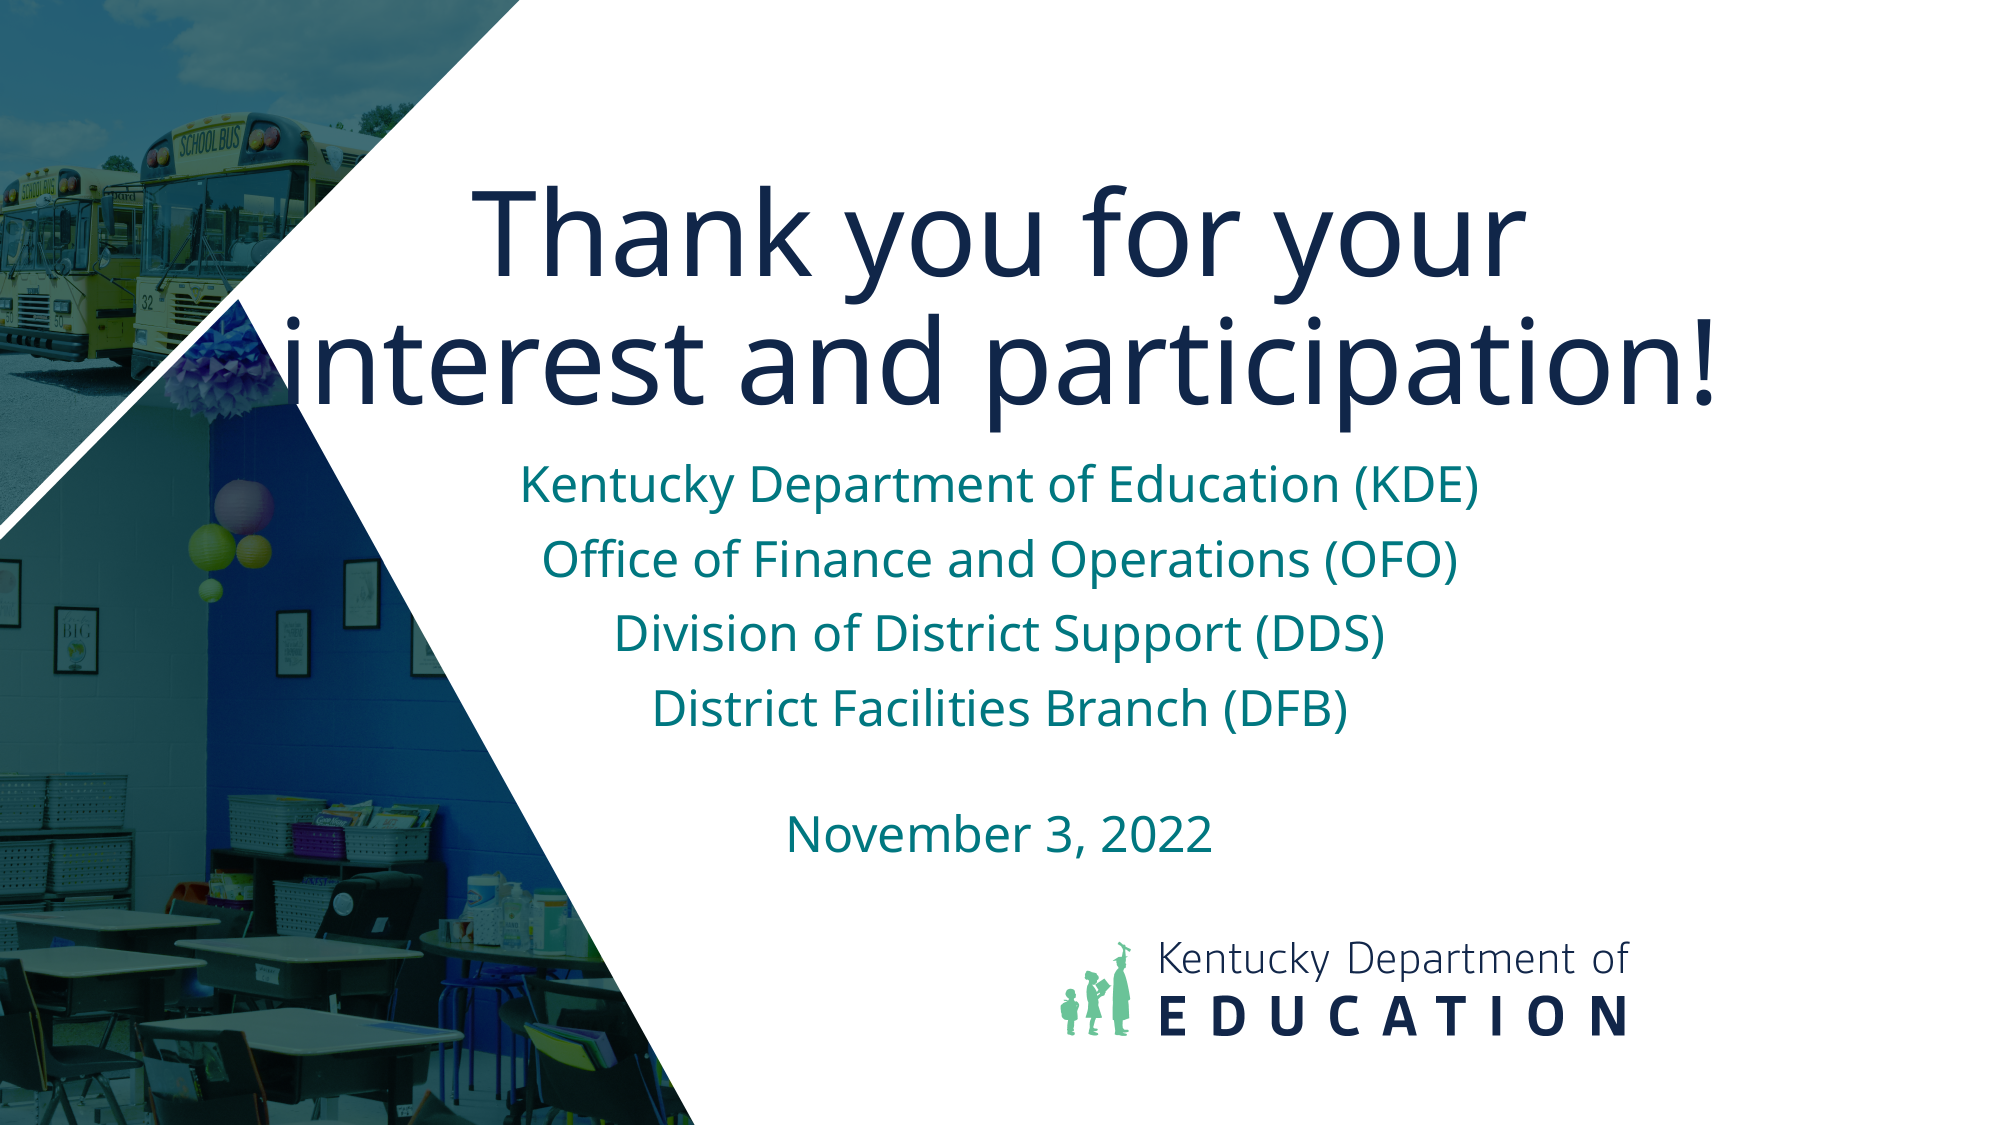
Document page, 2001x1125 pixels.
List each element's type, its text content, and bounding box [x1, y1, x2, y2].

title Thank you for your interest and participation! [249, 162, 1750, 438]
picture [0, 0, 2001, 1125]
text_box November 3, 2022 [249, 802, 1750, 872]
subtitle Kentucky Department of Education (KDE) Office of Finance and Operations (OFO) Division of District Support (DDS) District Facilities Branch (DFB) [249, 451, 1750, 802]
